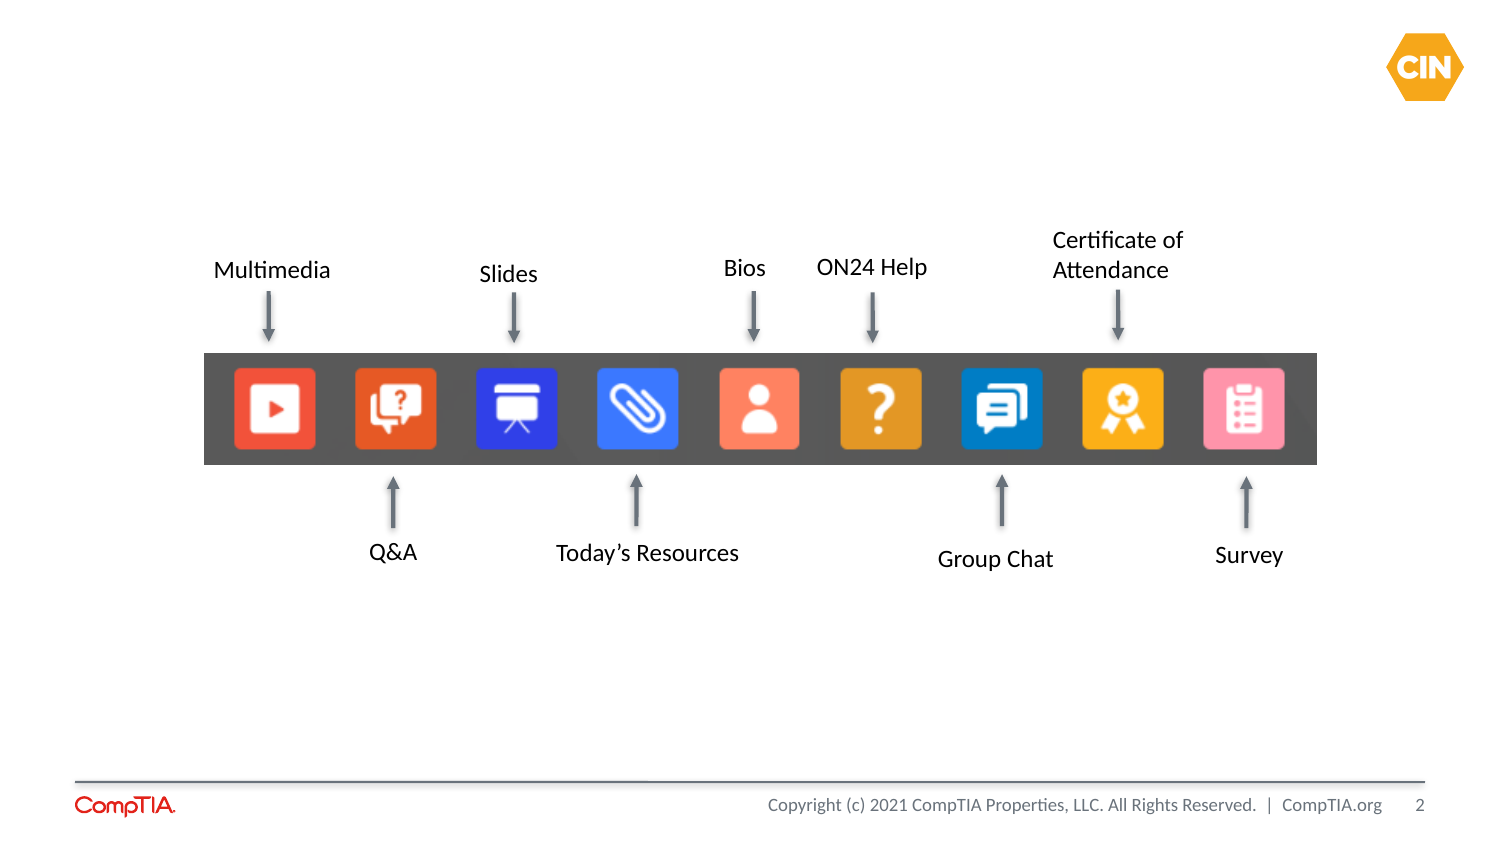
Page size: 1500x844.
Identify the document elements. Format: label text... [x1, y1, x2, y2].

picture [1373, 16, 1477, 120]
text_box [262, 291, 276, 342]
text_box Group Chat [923, 534, 1081, 580]
picture [204, 353, 1317, 466]
text_box [995, 474, 1009, 527]
text_box [1111, 289, 1125, 341]
text_box [1240, 476, 1253, 529]
text_box Multimedia [198, 245, 357, 291]
text_box [386, 476, 400, 528]
text_box [507, 295, 521, 344]
text_box ON24 Help [802, 242, 945, 288]
text_box Today’s Resources [541, 529, 759, 574]
text_box Slides [464, 249, 564, 295]
text_box Certificate of Attendance [1038, 216, 1239, 292]
text_box [630, 474, 643, 527]
text_box [866, 292, 879, 344]
text_box Q&A [354, 528, 442, 574]
text_box Survey [1200, 531, 1358, 576]
text_box <number> [1381, 782, 1425, 827]
text_box [747, 291, 761, 342]
text_box Bios [709, 244, 808, 289]
